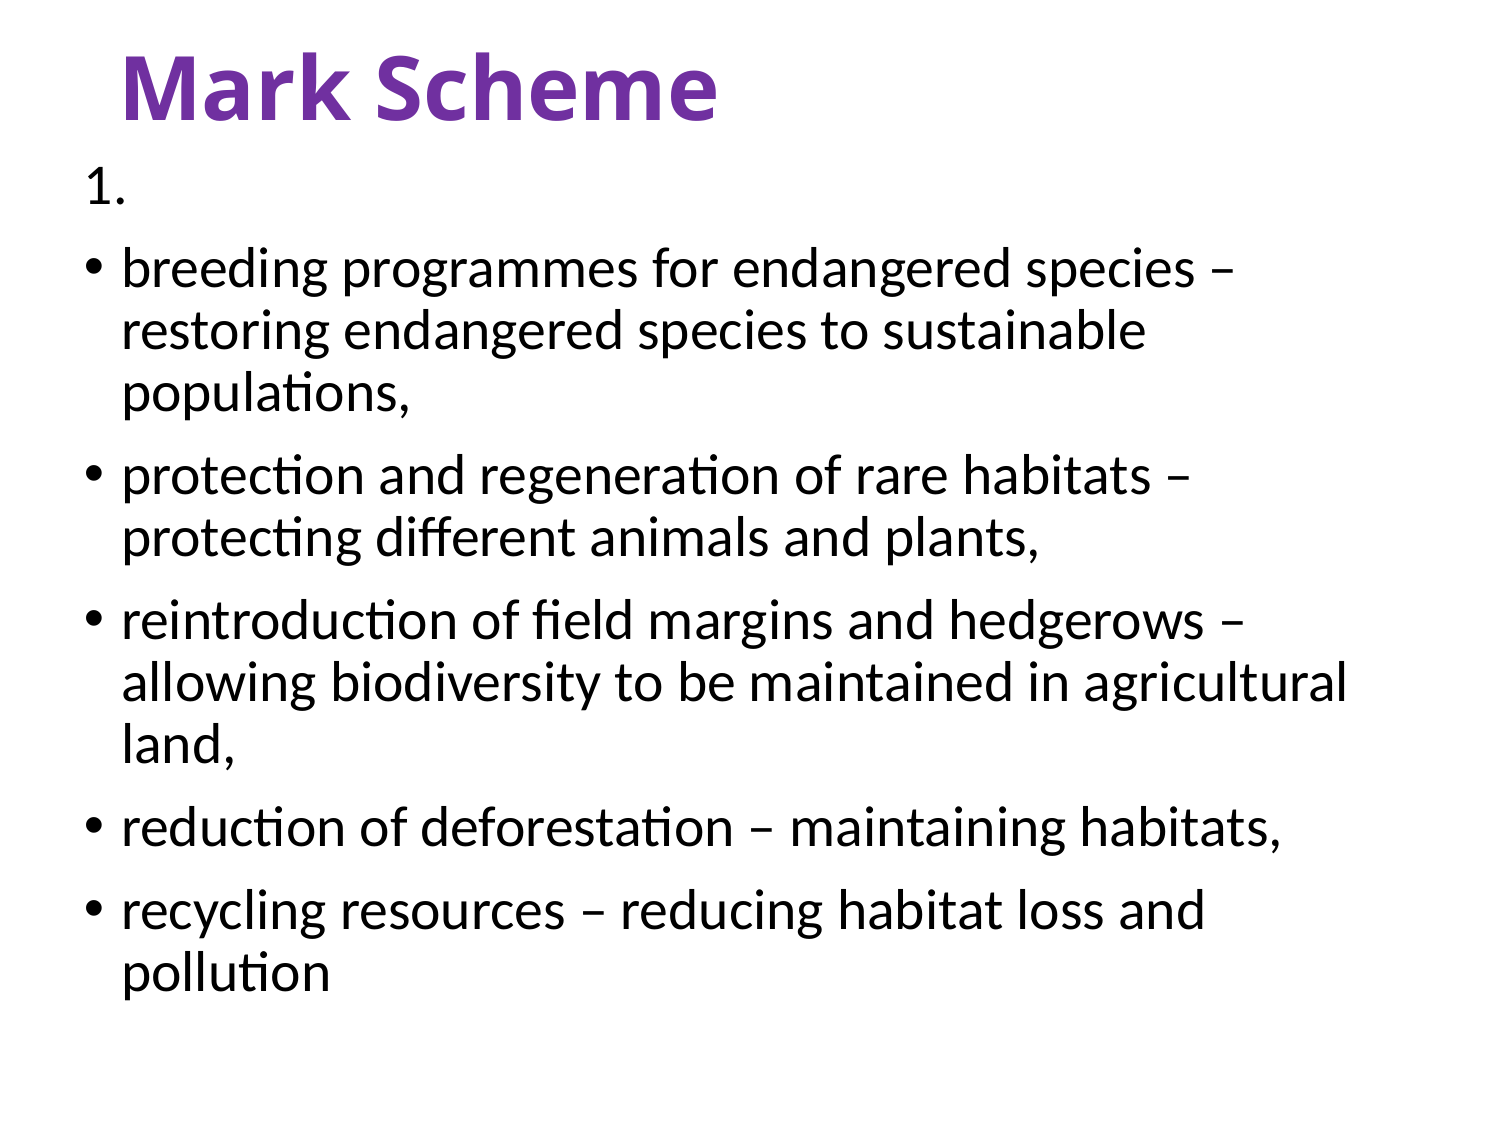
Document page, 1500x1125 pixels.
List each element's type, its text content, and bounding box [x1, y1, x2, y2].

title Mark Scheme [103, 35, 1397, 147]
list 1. breeding programmes for endangered species – restoring endangered species to sustainable populations, protection and regeneration of rare habitats – protecting different animals and plants, reintroduction of field margins and hedgerows – allowing biodiversity to be maintained in agricultural land, reduction of deforestation – maintaining habitats, recycling resources – reducing habitat loss and pollution [68, 147, 1444, 1014]
